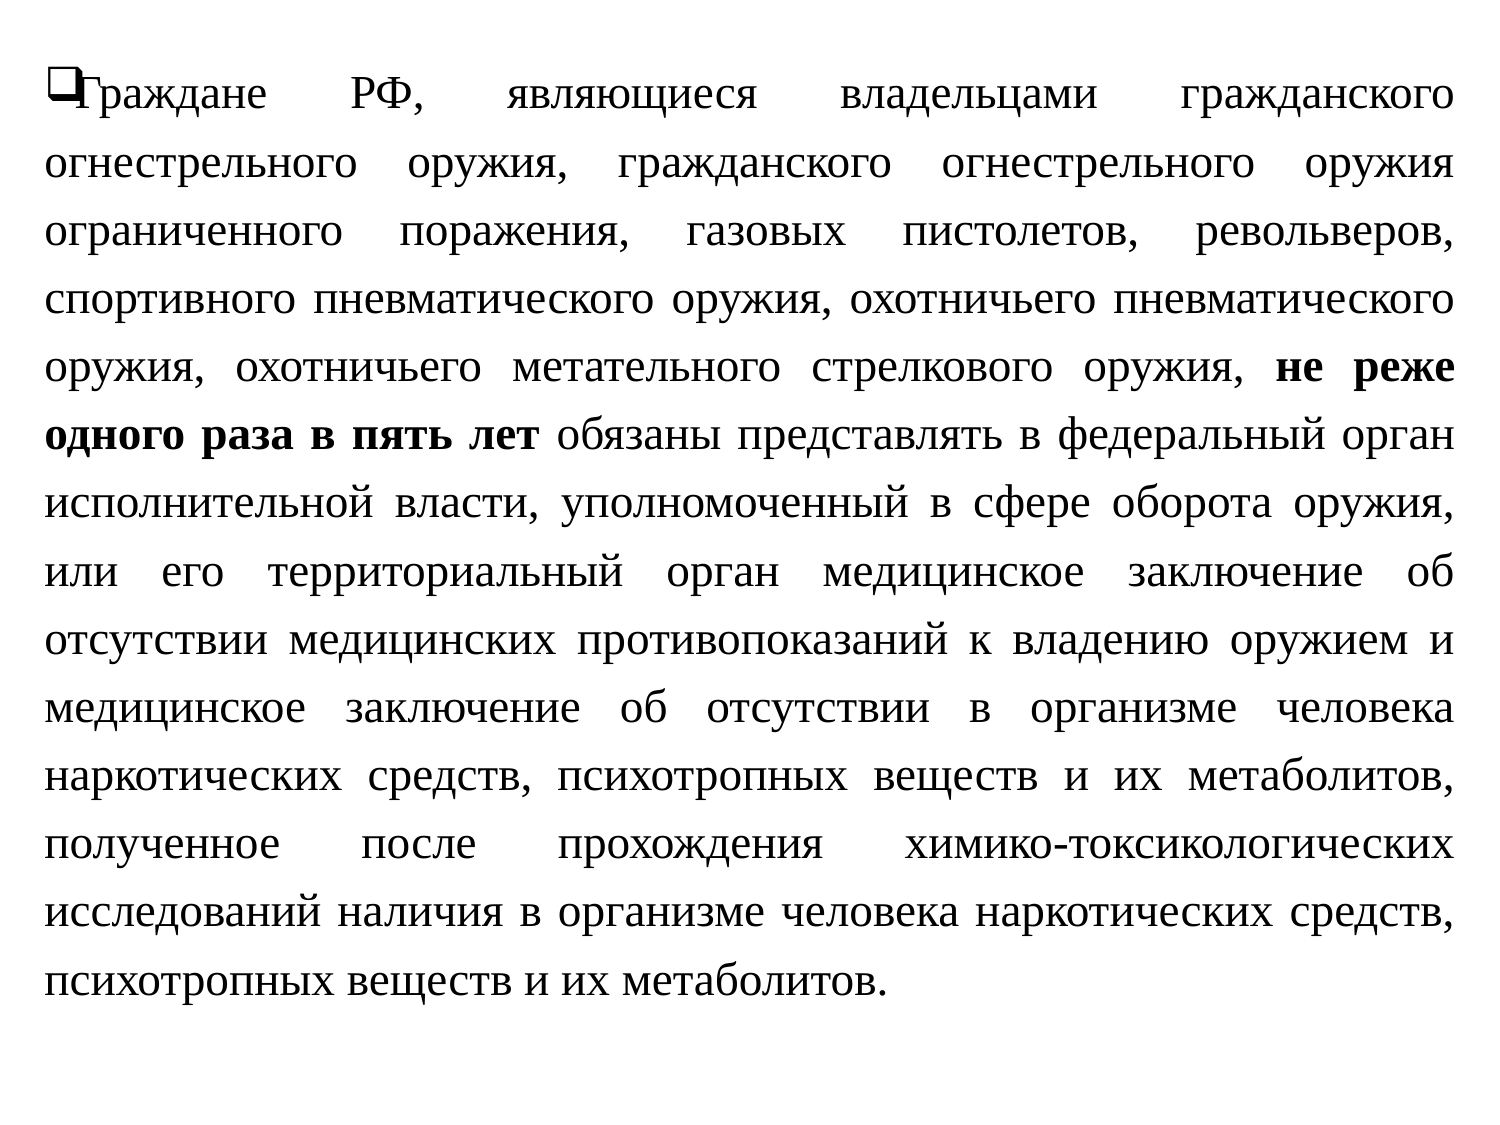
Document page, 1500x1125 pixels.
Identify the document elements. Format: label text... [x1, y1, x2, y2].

list Граждане РФ, являющиеся владельцами гражданского огнестрельного оружия, гражданского огнестрельного оружия ограниченного поражения, газовых пистолетов, револьверов, спортивного пневматического оружия, охотничьего пневматического оружия, охотничьего метательного стрелкового оружия, не реже одного раза в пять лет обязаны представлять в федеральный орган исполнительной власти, уполномоченный в сфере оборота оружия, или его территориальный орган медицинское заключение об отсутствии медицинских противопоказаний к владению оружием и медицинское заключение об отсутствии в организме человека наркотических средств, психотропных веществ и их метаболитов, полученное после прохождения химико-токсикологических исследований наличия в организме человека наркотических средств, психотропных веществ и их метаболитов. [29, 42, 1471, 1083]
